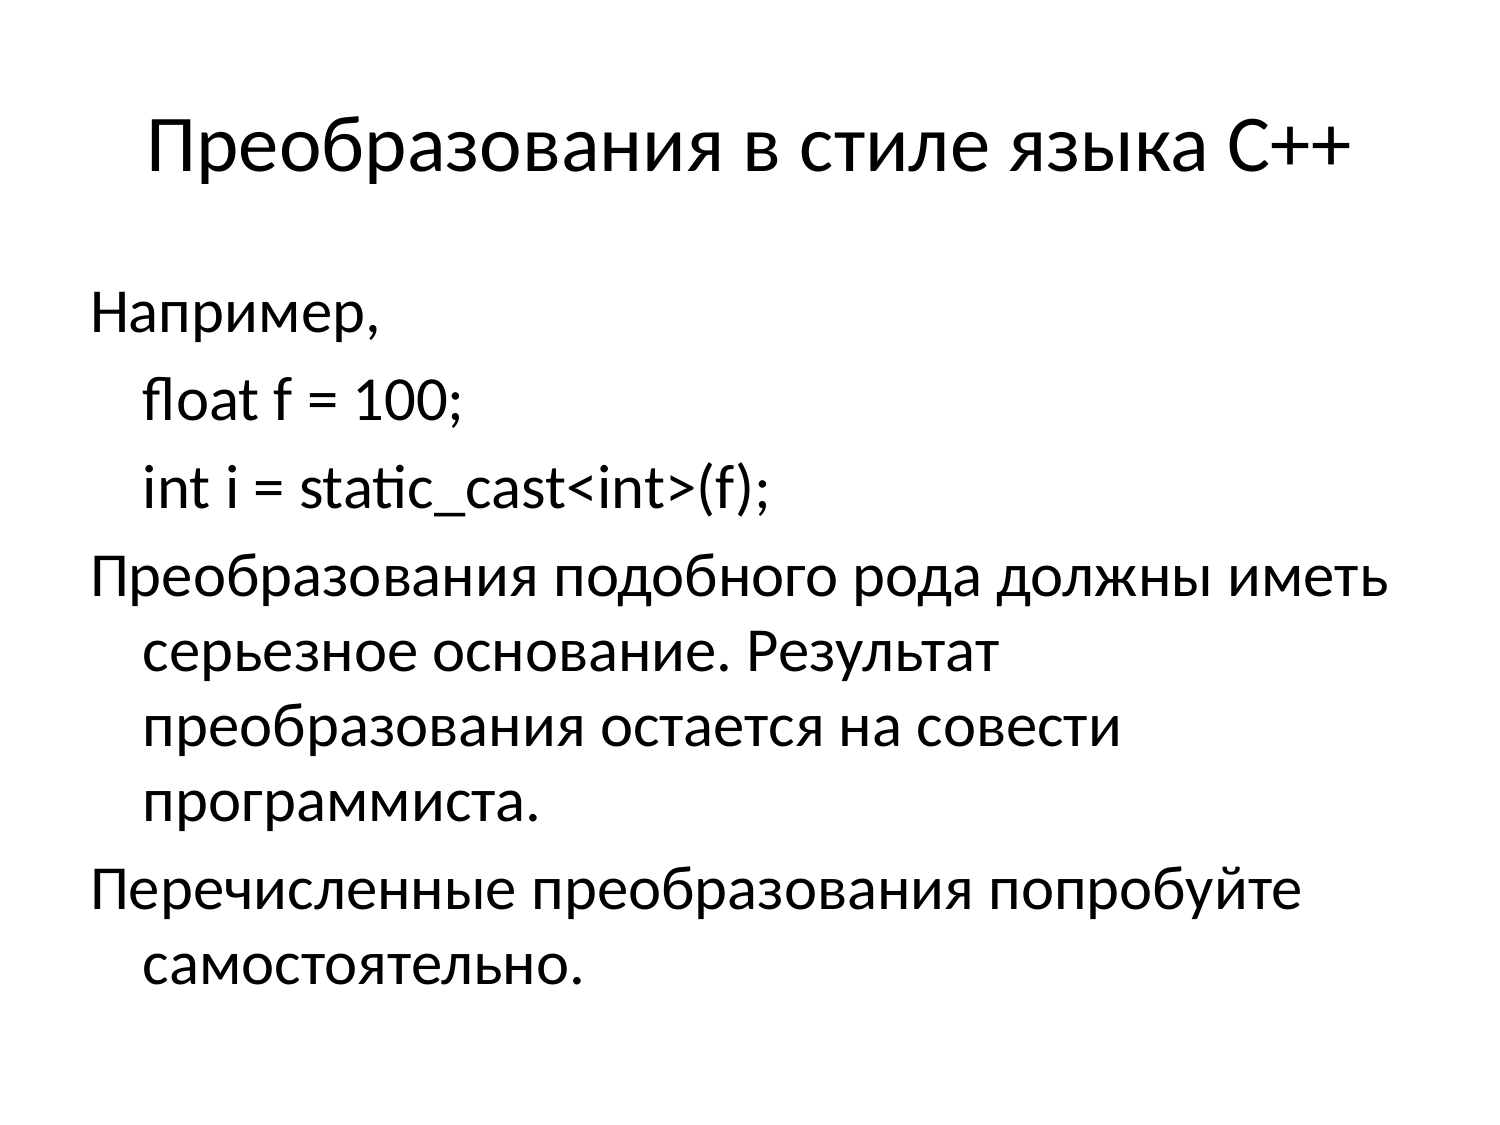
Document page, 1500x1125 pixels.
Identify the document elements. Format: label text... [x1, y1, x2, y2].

list Например, float f = 100; int i = static_cast<int>(f); Преобразования подобного рода должны иметь серьезное основание. Результат преобразования остается на совести программиста. Перечисленные преобразования попробуйте самостоятельно. [75, 262, 1425, 1005]
title Преобразования в стиле языка С++ [75, 45, 1425, 233]
